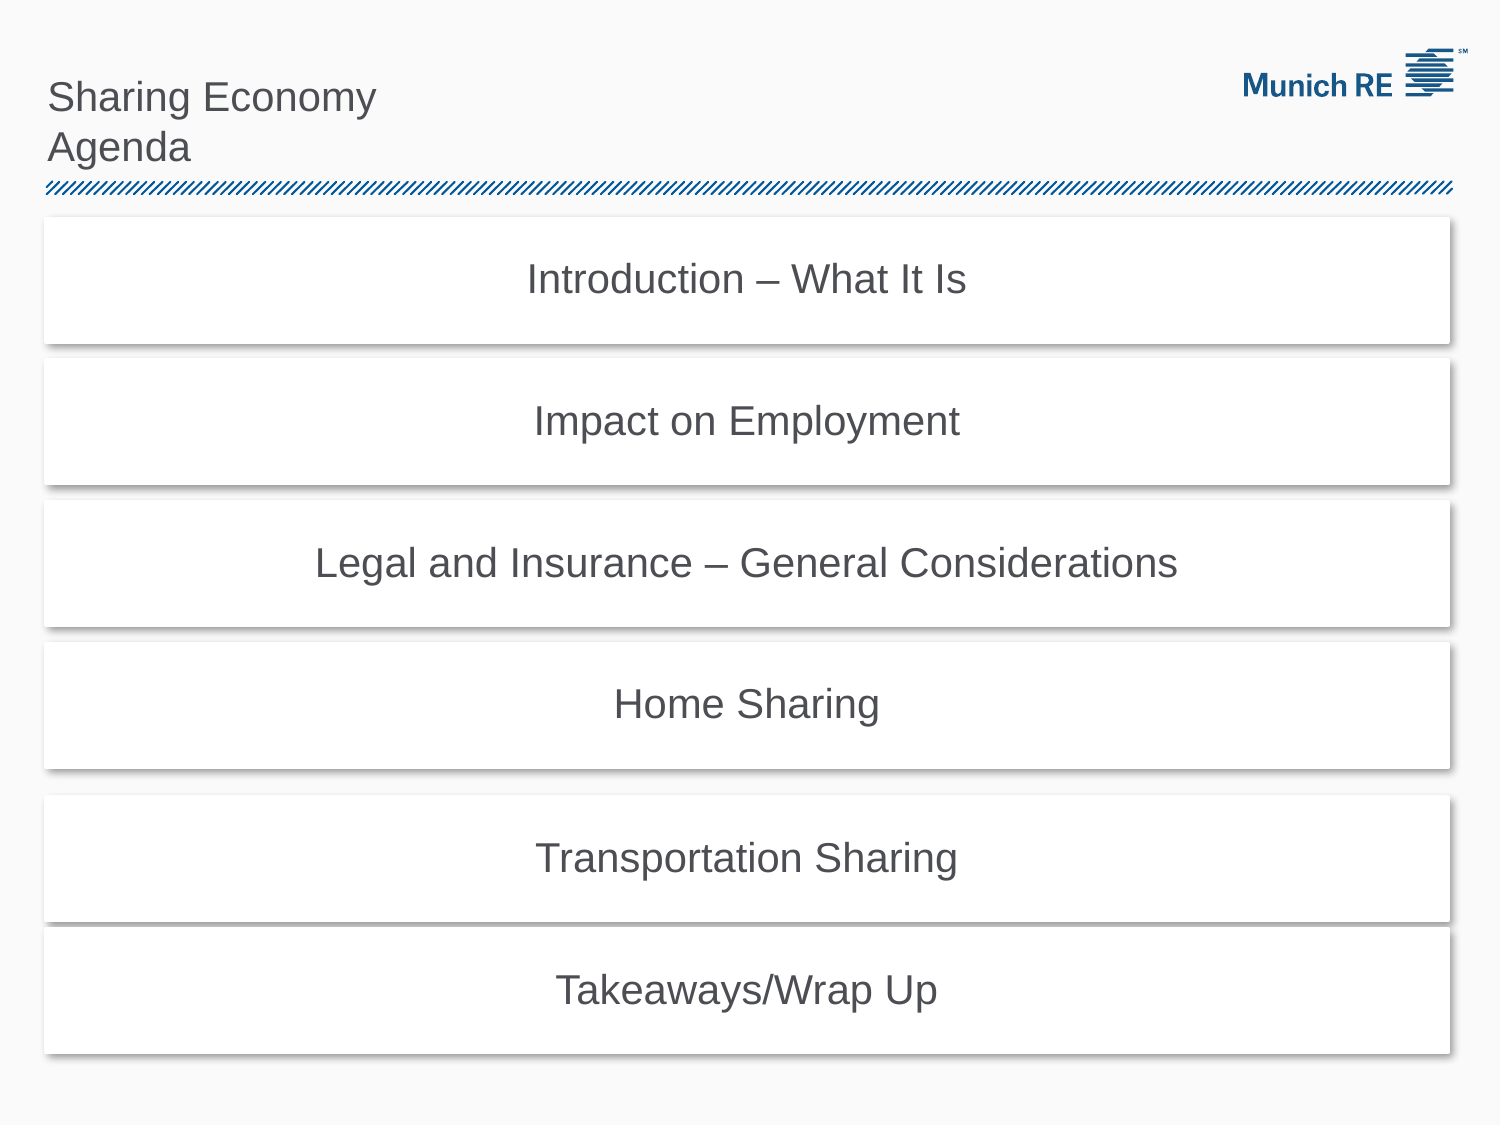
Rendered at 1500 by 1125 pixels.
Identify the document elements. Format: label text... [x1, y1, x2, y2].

title Sharing Economy Agenda [47, 70, 1170, 189]
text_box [45, 216, 1449, 1053]
